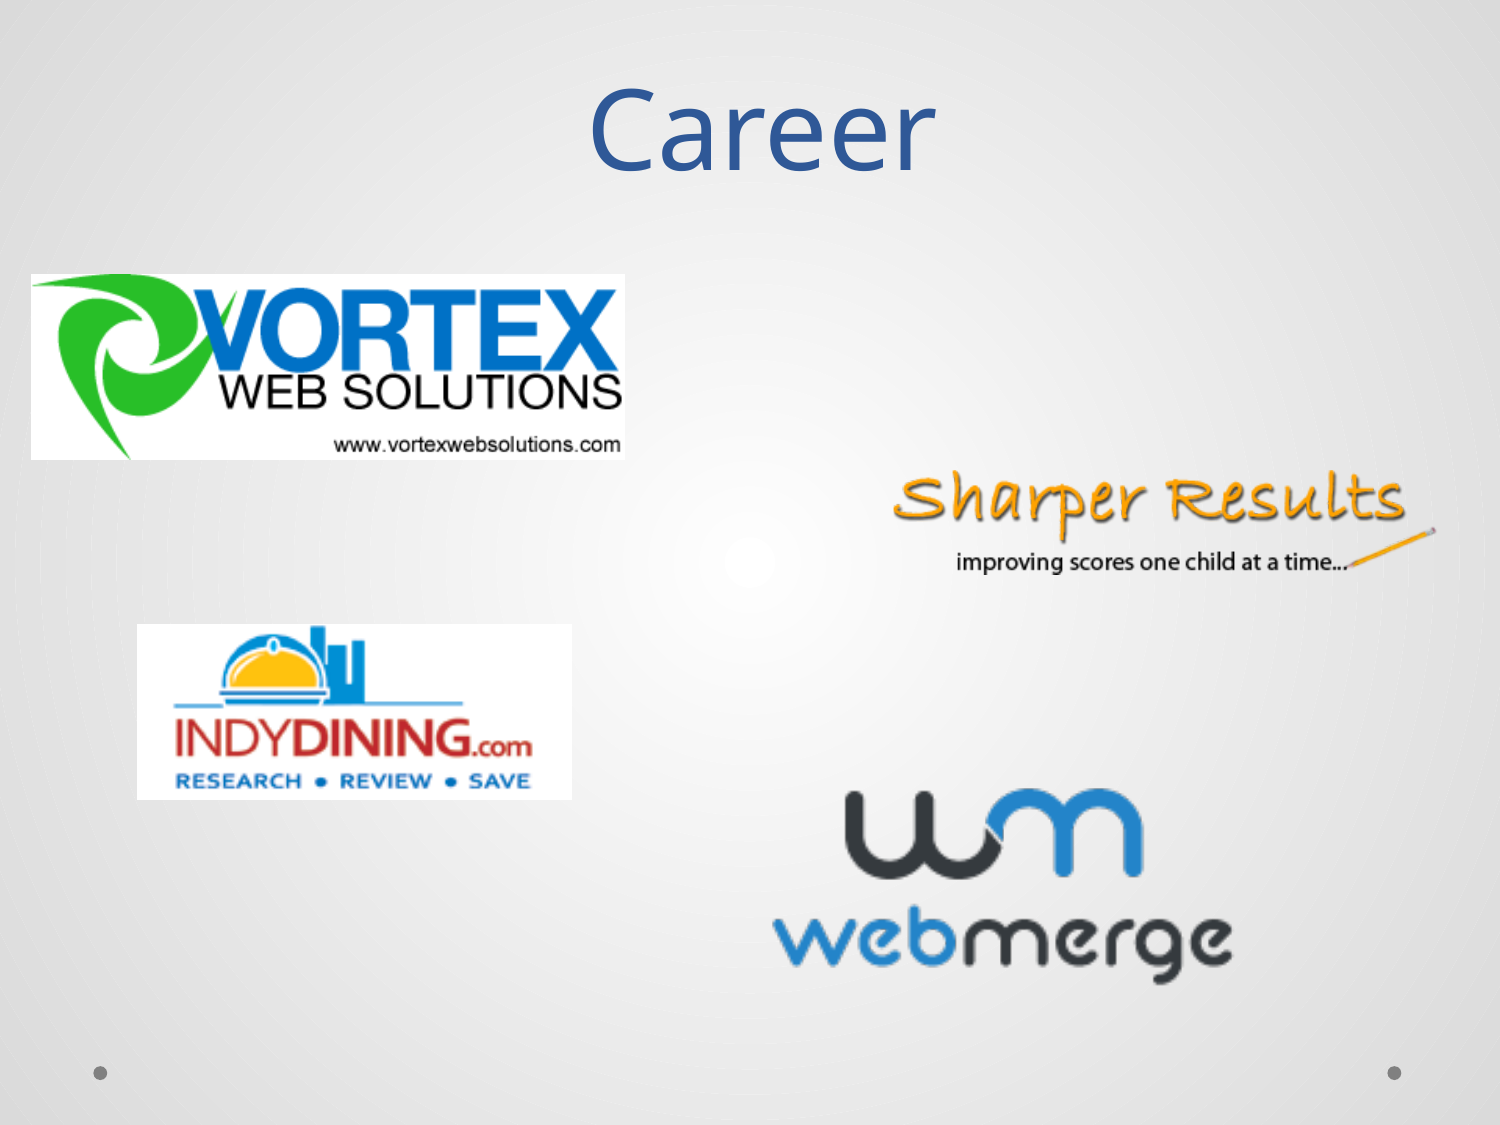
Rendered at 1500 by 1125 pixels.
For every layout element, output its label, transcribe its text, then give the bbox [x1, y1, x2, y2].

picture [137, 623, 572, 801]
title Career [87, 0, 1438, 200]
picture [766, 787, 1238, 988]
picture [892, 470, 1438, 576]
picture [30, 274, 626, 460]
